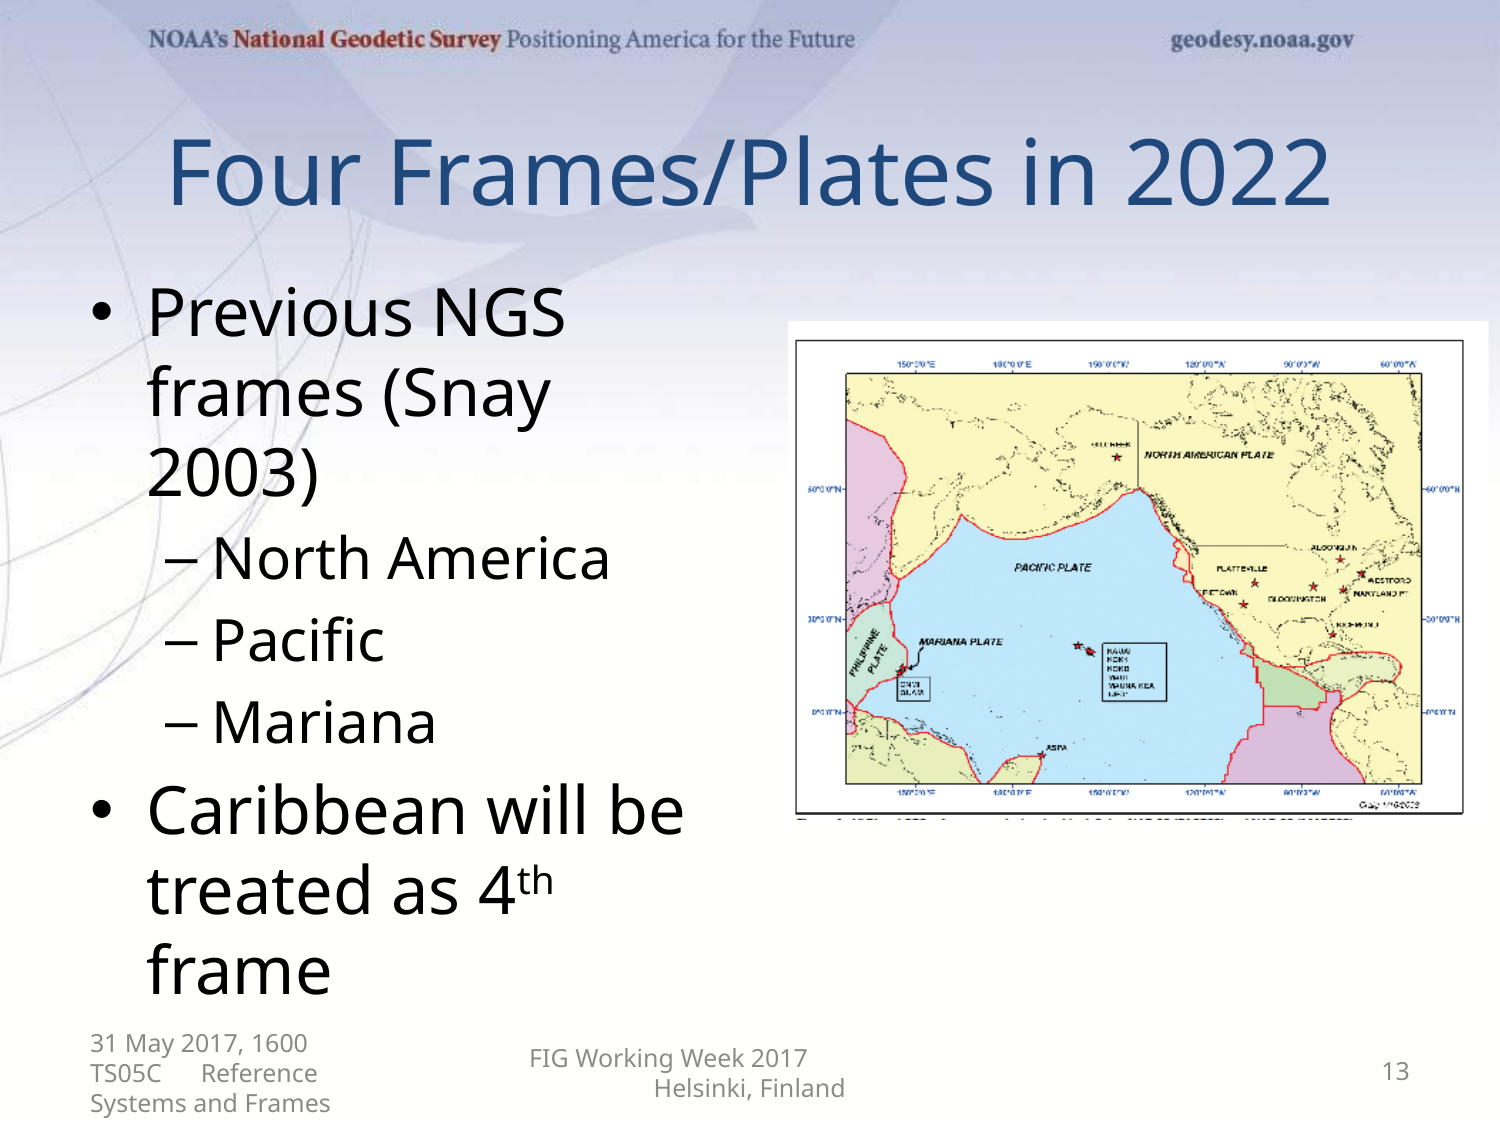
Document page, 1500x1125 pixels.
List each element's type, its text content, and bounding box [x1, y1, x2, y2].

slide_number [75, 1042, 425, 1103]
list Previous NGS frames (Snay 2003) North America Pacific Mariana Caribbean will be treated as 4th frame [75, 262, 750, 1005]
picture [0, 0, 1500, 1122]
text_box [712, 304, 1500, 1125]
title Four Frames/Plates in 2022 [75, 75, 1425, 263]
footer FIG Working Week 2017 Helsinki, Finland [512, 1042, 707, 1103]
